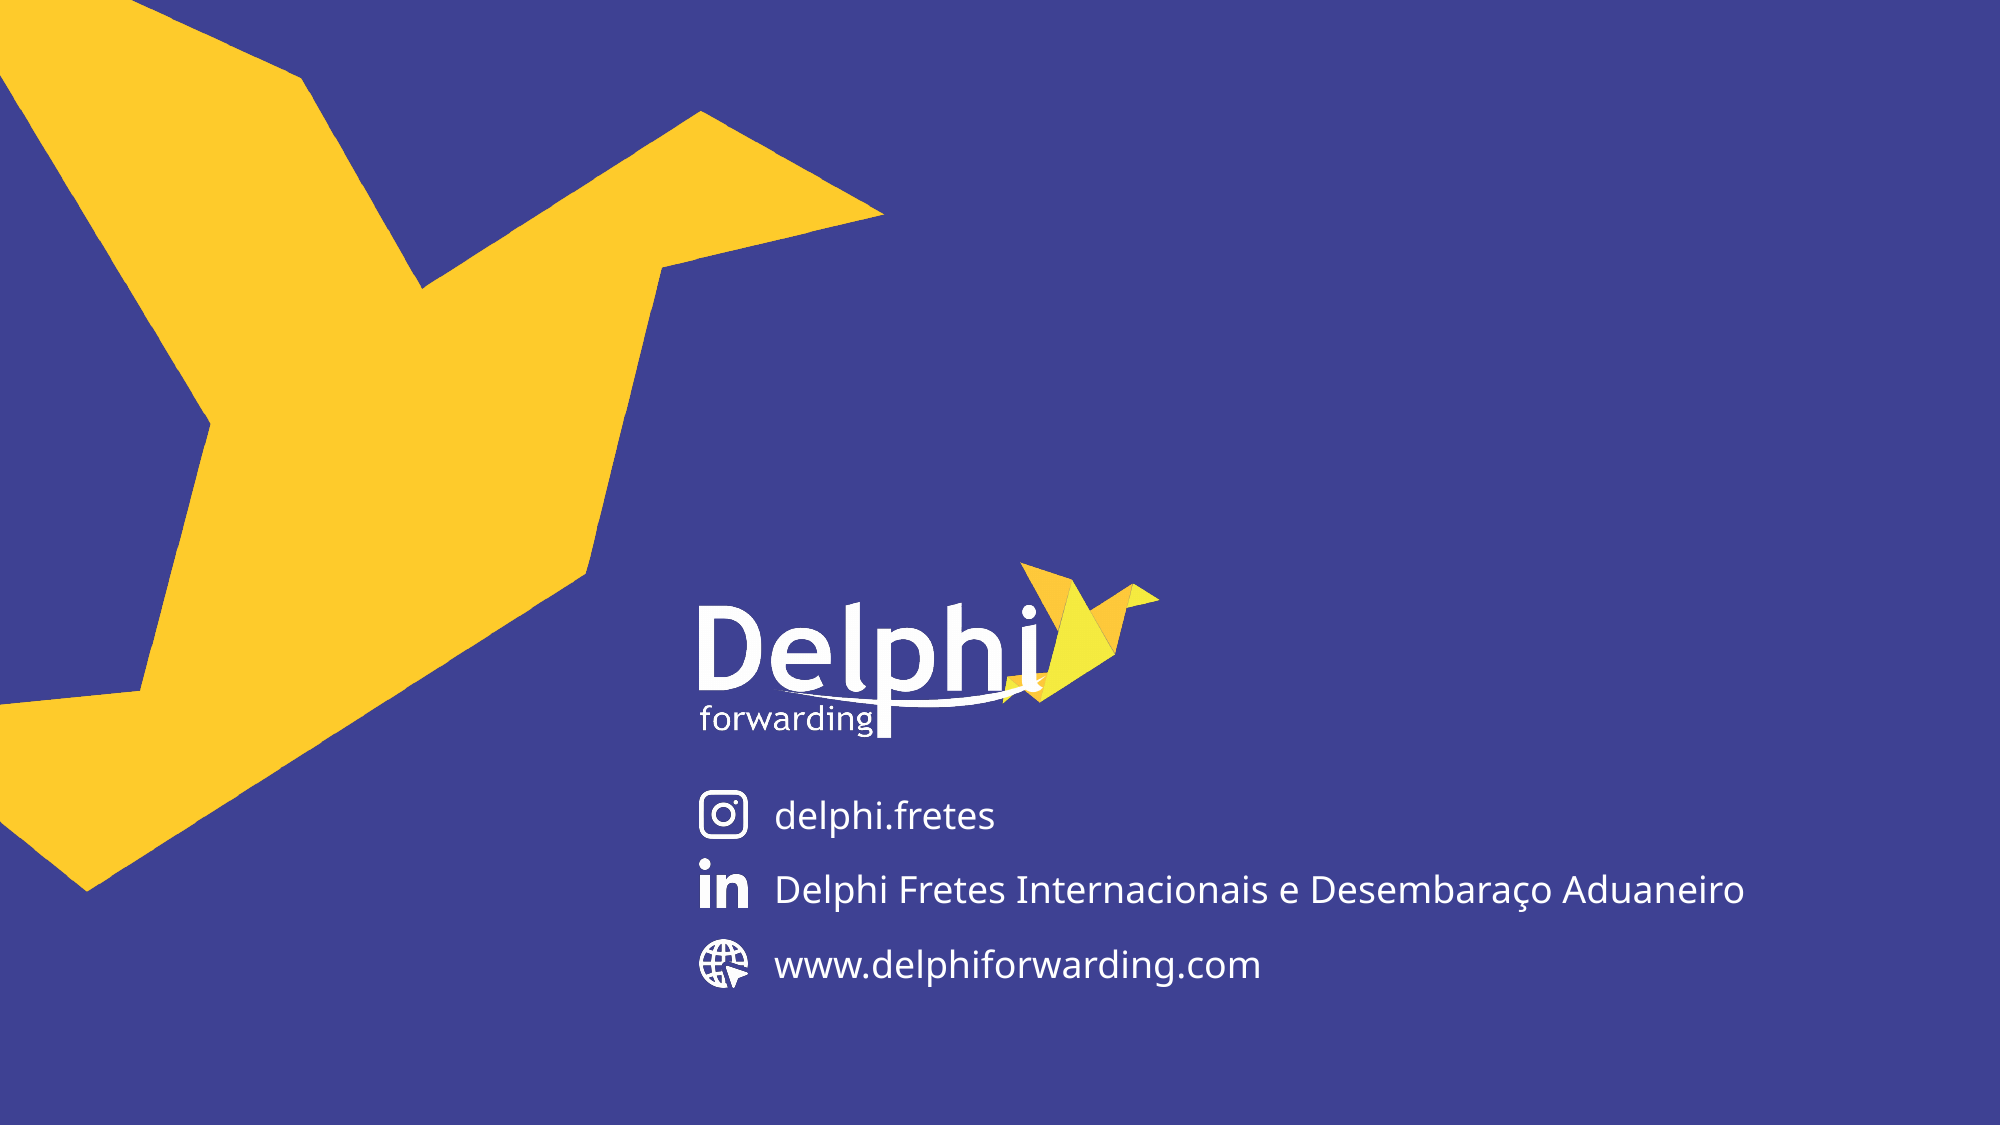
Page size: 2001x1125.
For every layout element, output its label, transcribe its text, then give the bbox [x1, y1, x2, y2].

text_box delphi.fretes [888, 784, 1170, 845]
text_box www.delphiforwarding.com [759, 933, 1808, 994]
text_box Delphi Fretes Internacionais e Desembaraço Aduaneiro [759, 858, 1808, 919]
picture [699, 939, 748, 988]
picture [0, 0, 1160, 908]
